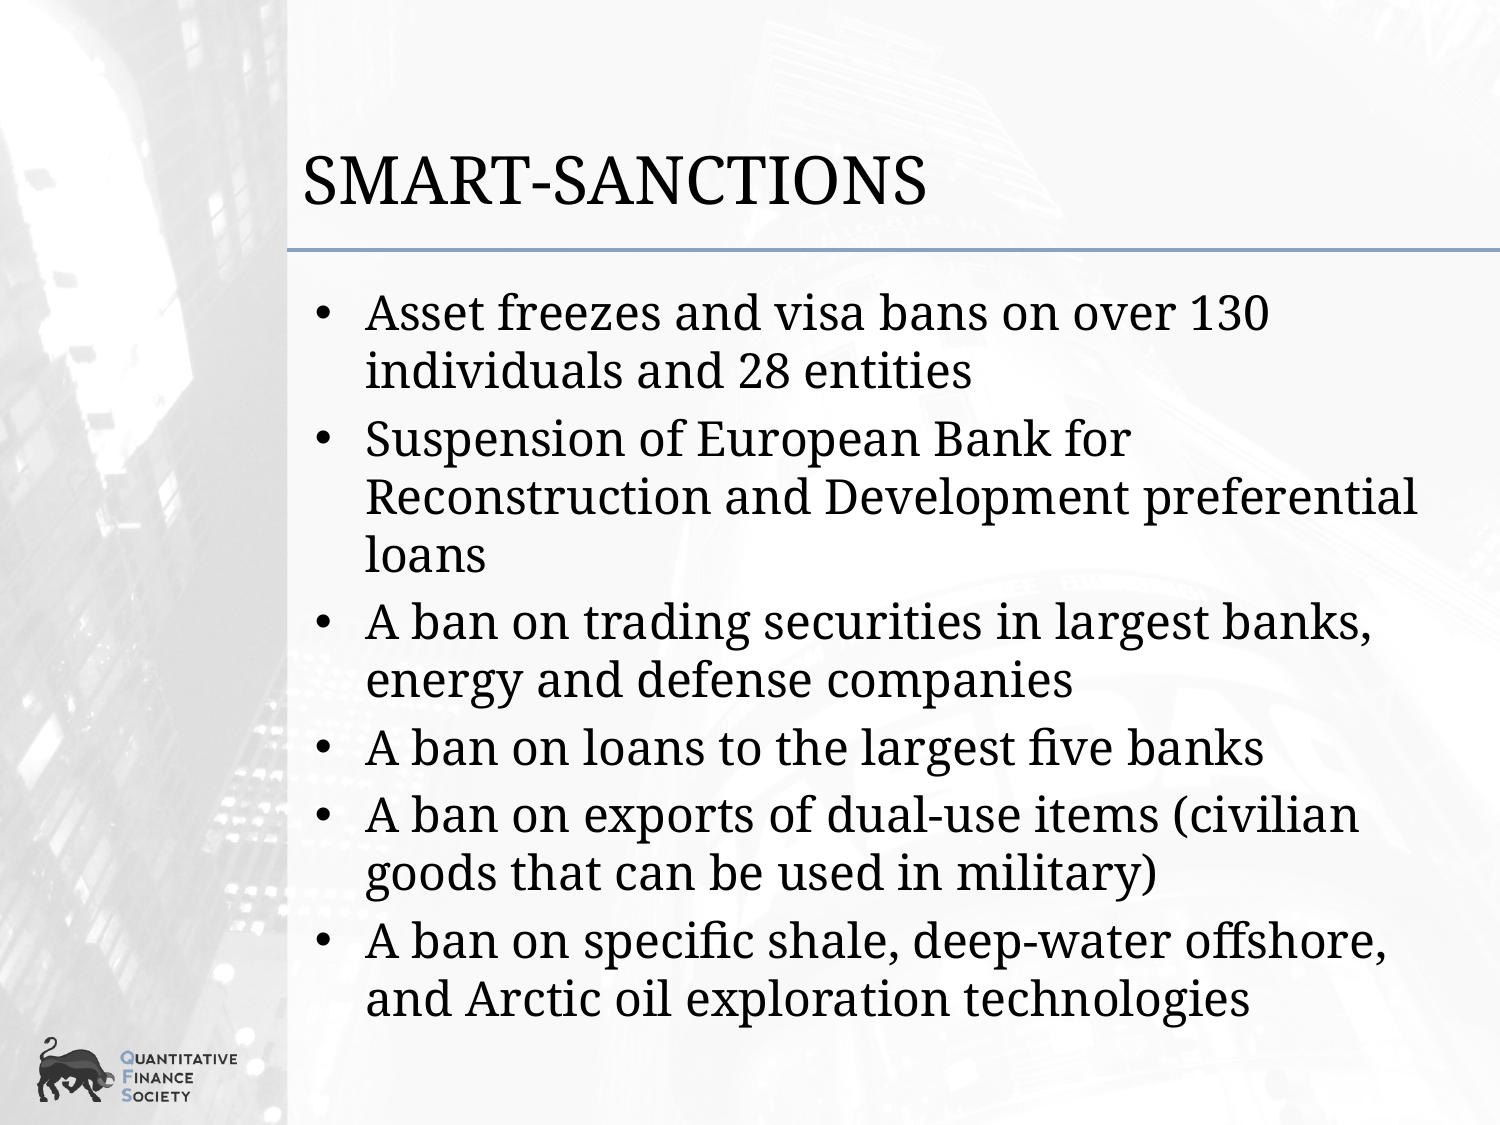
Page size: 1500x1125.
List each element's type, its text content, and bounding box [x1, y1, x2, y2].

text_box Asset freezes and visa bans on over 130 individuals and 28 entities Suspension of European Bank for Reconstruction and Development preferential loans A ban on trading securities in largest banks, energy and defense companies A ban on loans to the largest five banks A ban on exports of dual-use items (civilian goods that can be used in military) A ban on specific shale, deep-water offshore, and Arctic oil exploration technologies [300, 275, 1450, 1050]
title Smart-Sanctions [287, 112, 1363, 243]
picture [37, 1037, 237, 1102]
